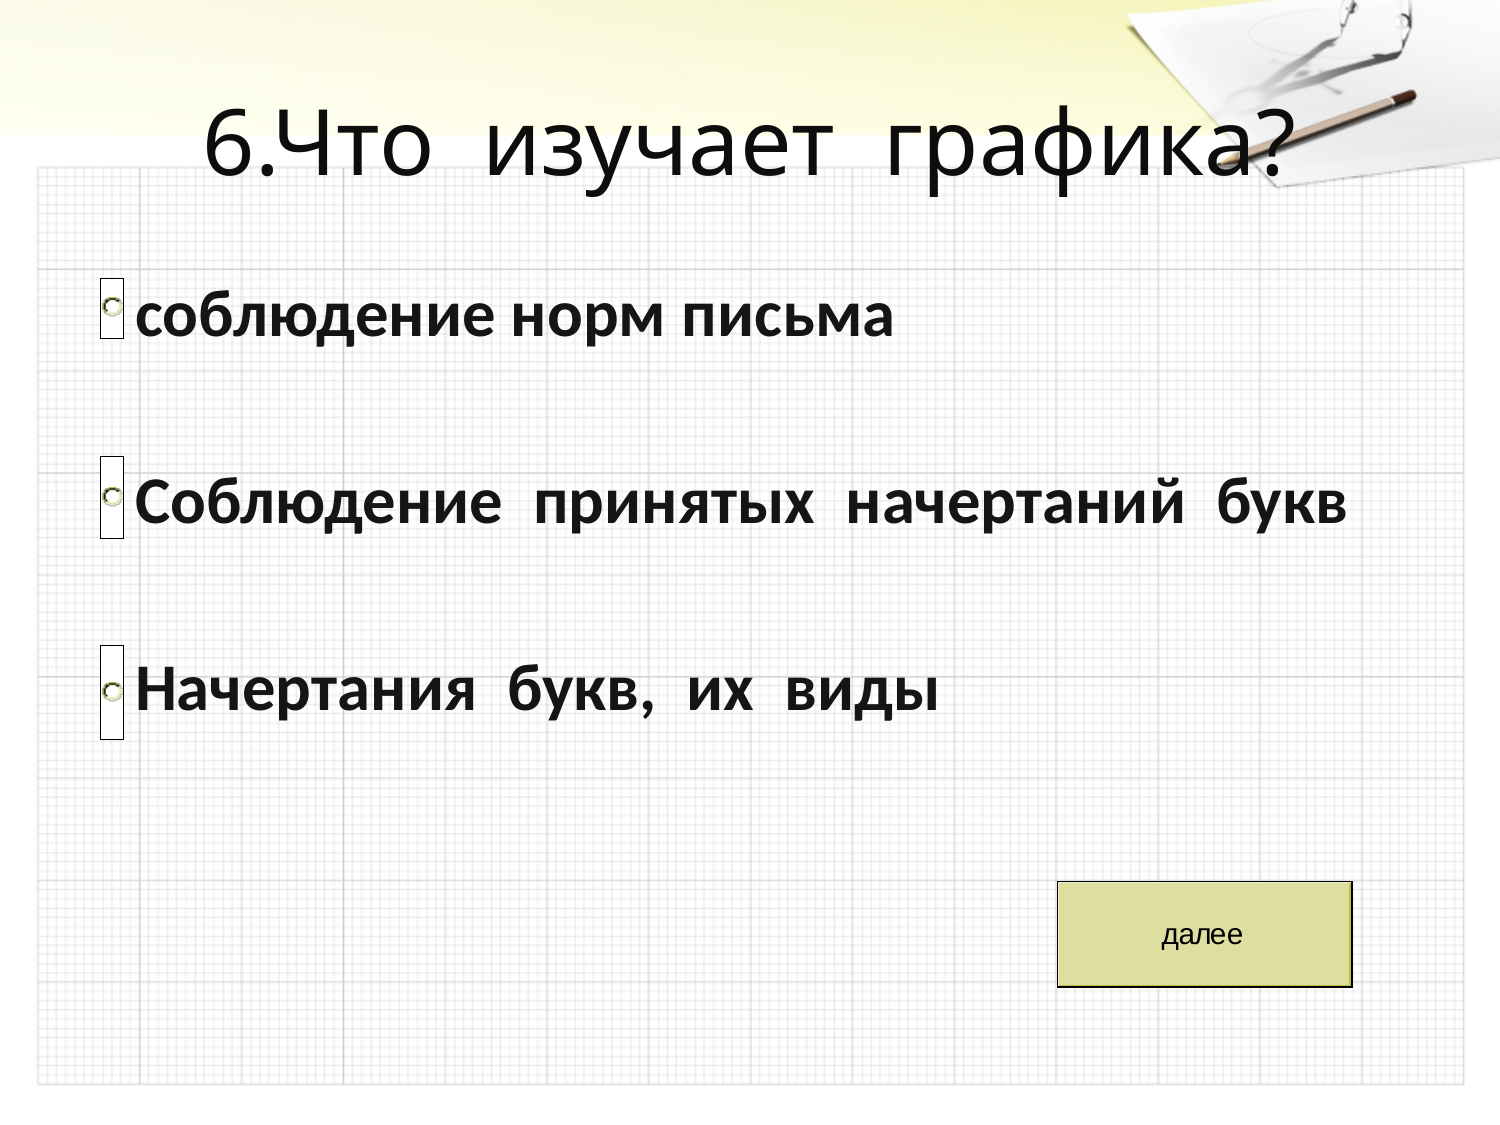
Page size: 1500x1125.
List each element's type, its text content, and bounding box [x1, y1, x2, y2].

title 6.Что изучает графика? [75, 45, 1425, 233]
picture [0, 0, 1500, 1125]
list соблюдение норм письма Соблюдение принятых начертаний букв Начертания букв, их виды [75, 262, 1425, 1005]
